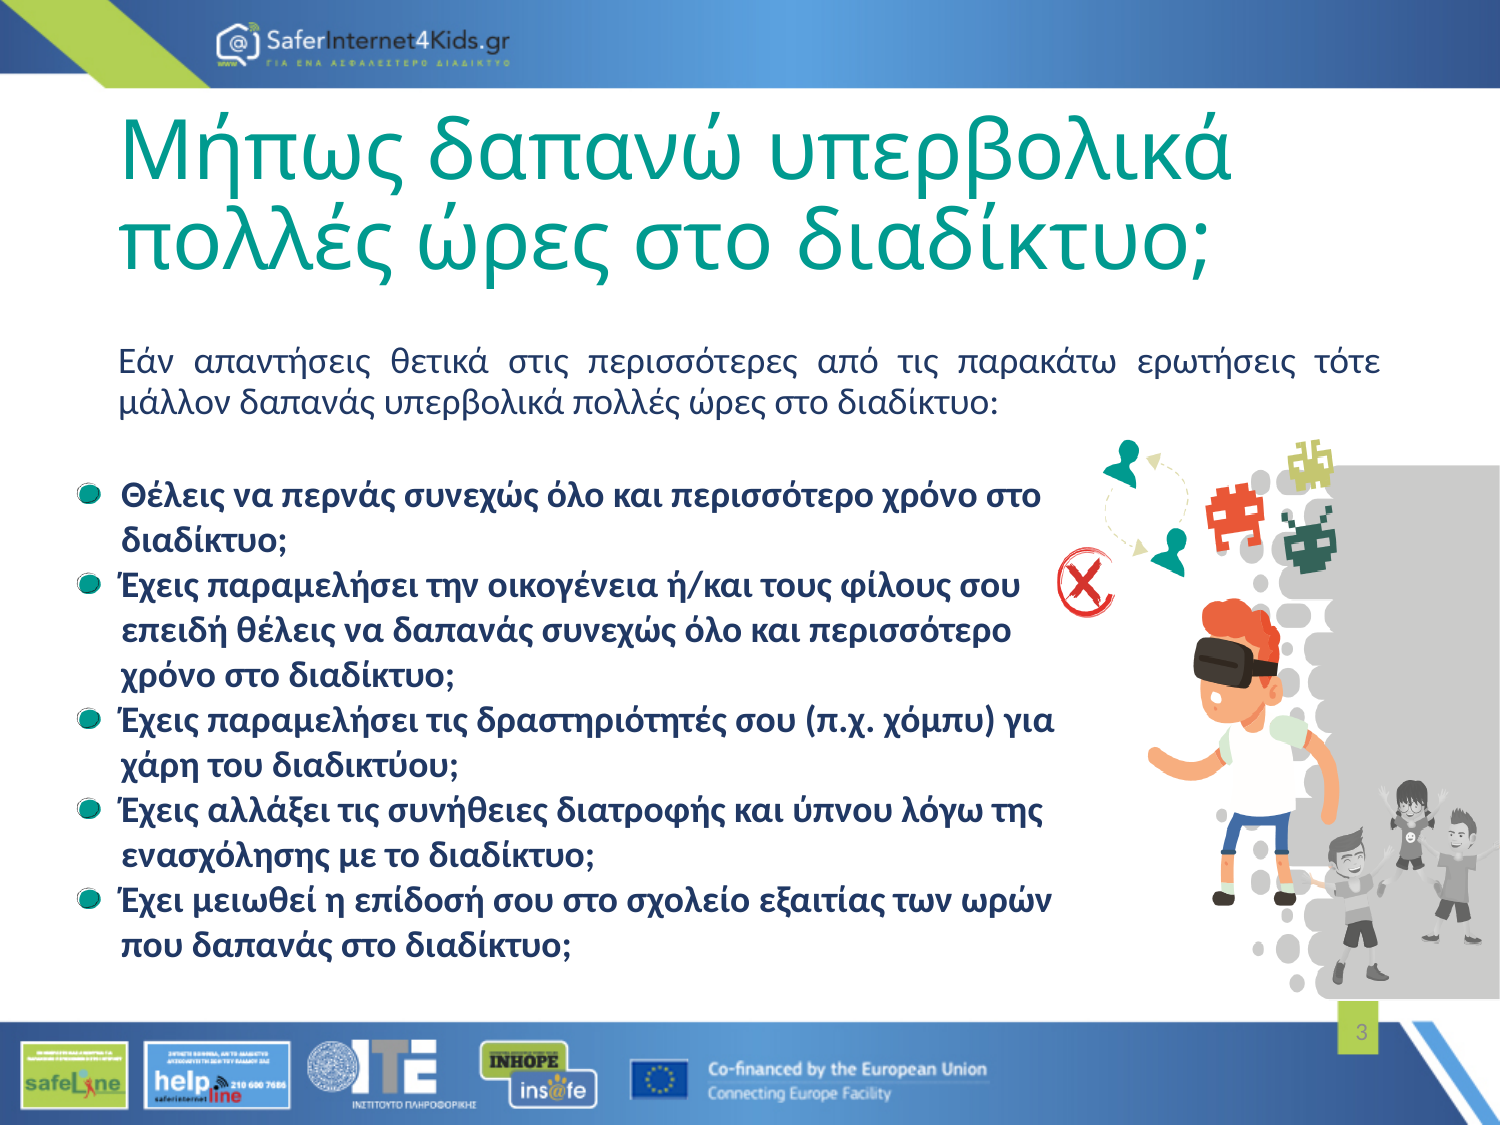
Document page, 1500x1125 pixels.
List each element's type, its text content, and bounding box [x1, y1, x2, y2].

picture [0, 0, 1500, 1125]
slide_number 3 [1045, 1001, 1384, 1061]
title Μήπως δαπανώ υπερβολικά πολλές ώρες στο διαδίκτυο; [103, 95, 1397, 301]
list Εάν απαντήσεις θετικά στις περισσότερες από τις παρακάτω ερωτήσεις τότε µάλλον δαπανάς υπερβολικά πολλές ώρες στο διαδίκτυο: [103, 333, 1397, 462]
text_box Θέλεις να περνάς συνεχώς όλο και περισσότερο χρόνο στο διαδίκτυο; Έχεις παραμελήσει την οικογένεια ή/και τους φίλους σου επειδή θέλεις να δαπανάς συνεχώς όλο και περισσότερο χρόνο στο διαδίκτυο; Έχεις παραμελήσει τις δραστηριότητές σου (π.χ. χόµπυ) για χάρη του διαδικτύου; Έχεις αλλάξει τις συνήθειες διατροφής και ύπνου λόγω της ενασχόλησης µε το διαδίκτυο; Έχει µειωθεί η επίδοσή σου στο σχολείο εξαιτίας των ωρών που δαπανάς στο διαδίκτυο; [59, 462, 1092, 1018]
